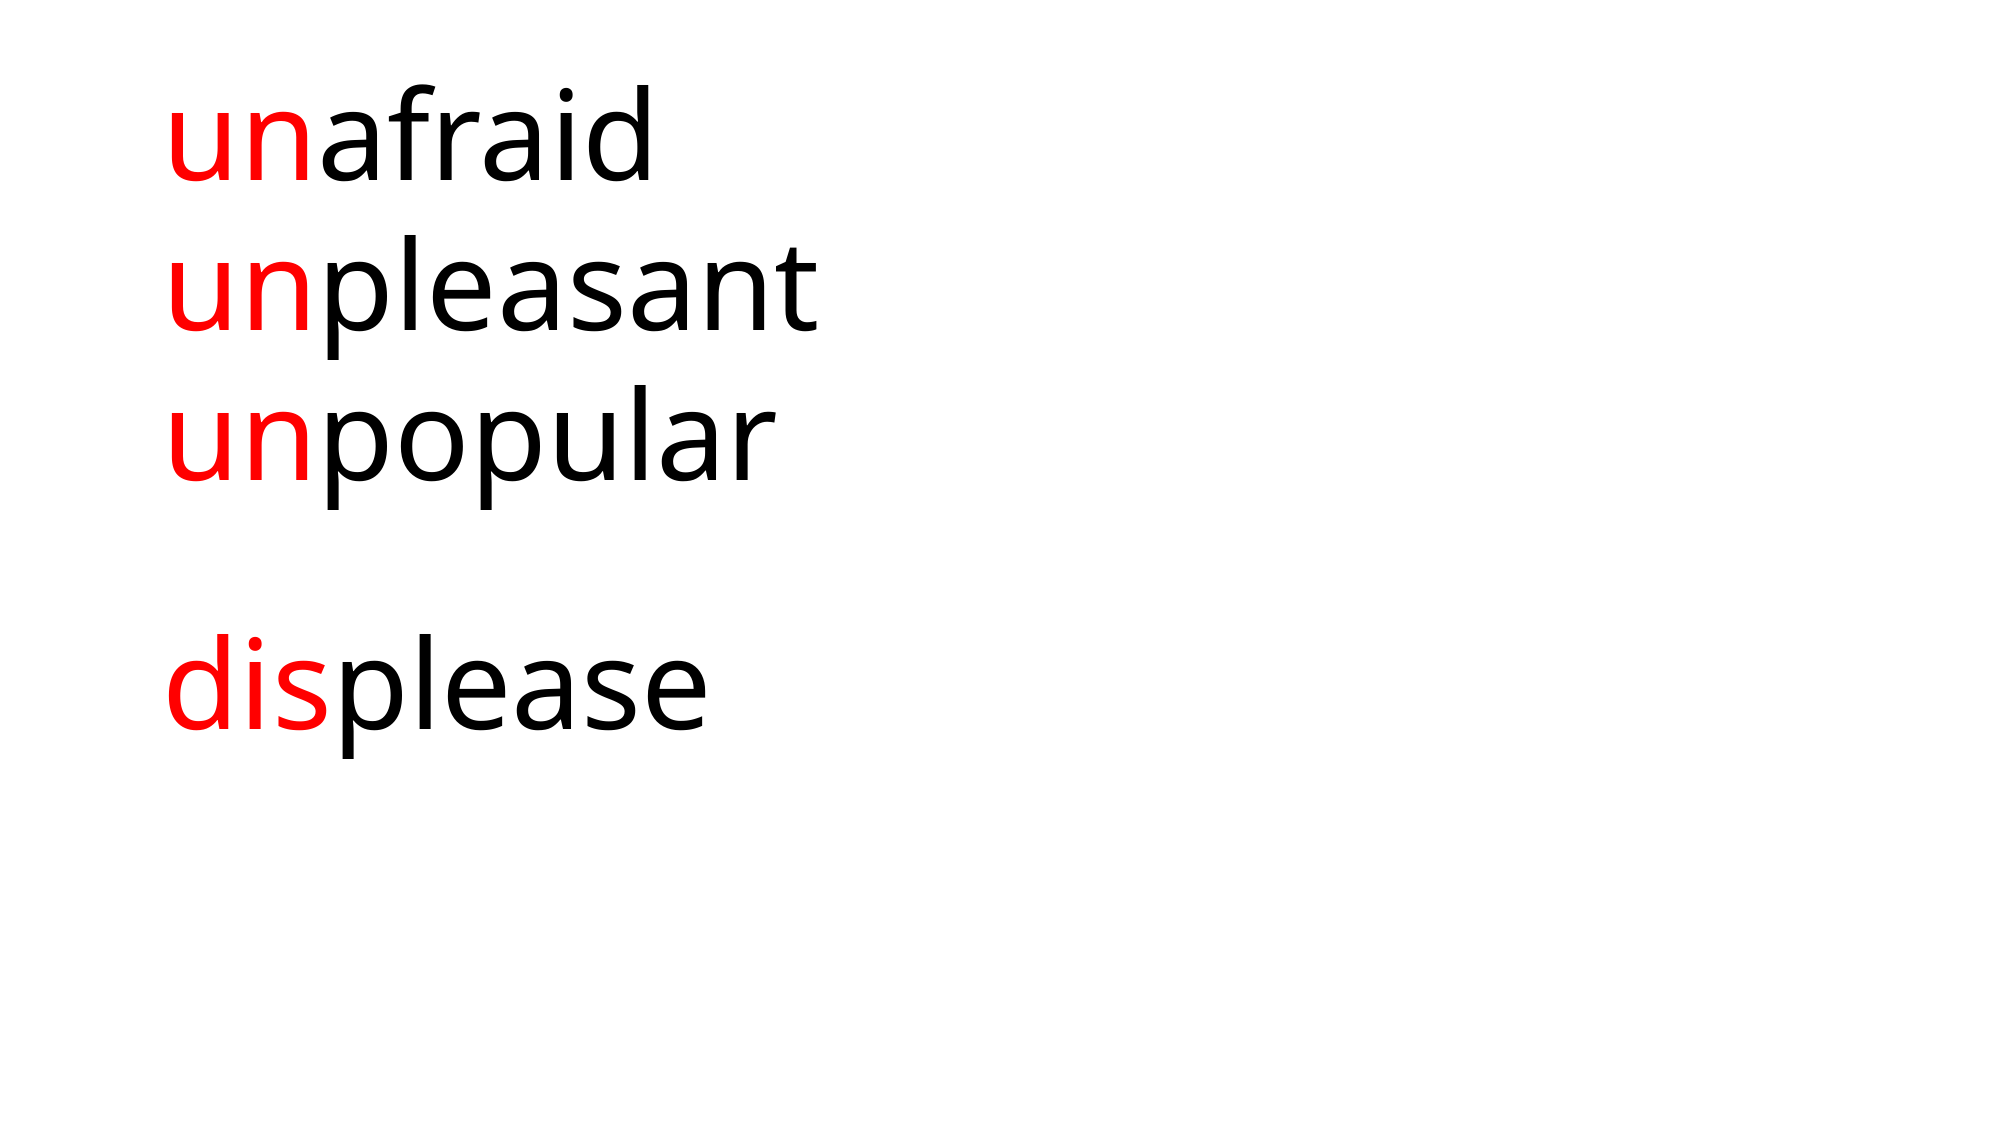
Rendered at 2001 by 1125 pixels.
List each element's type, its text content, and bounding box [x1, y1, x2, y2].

text_box unafraid unpleasant unpopular displease [115, 47, 1885, 913]
